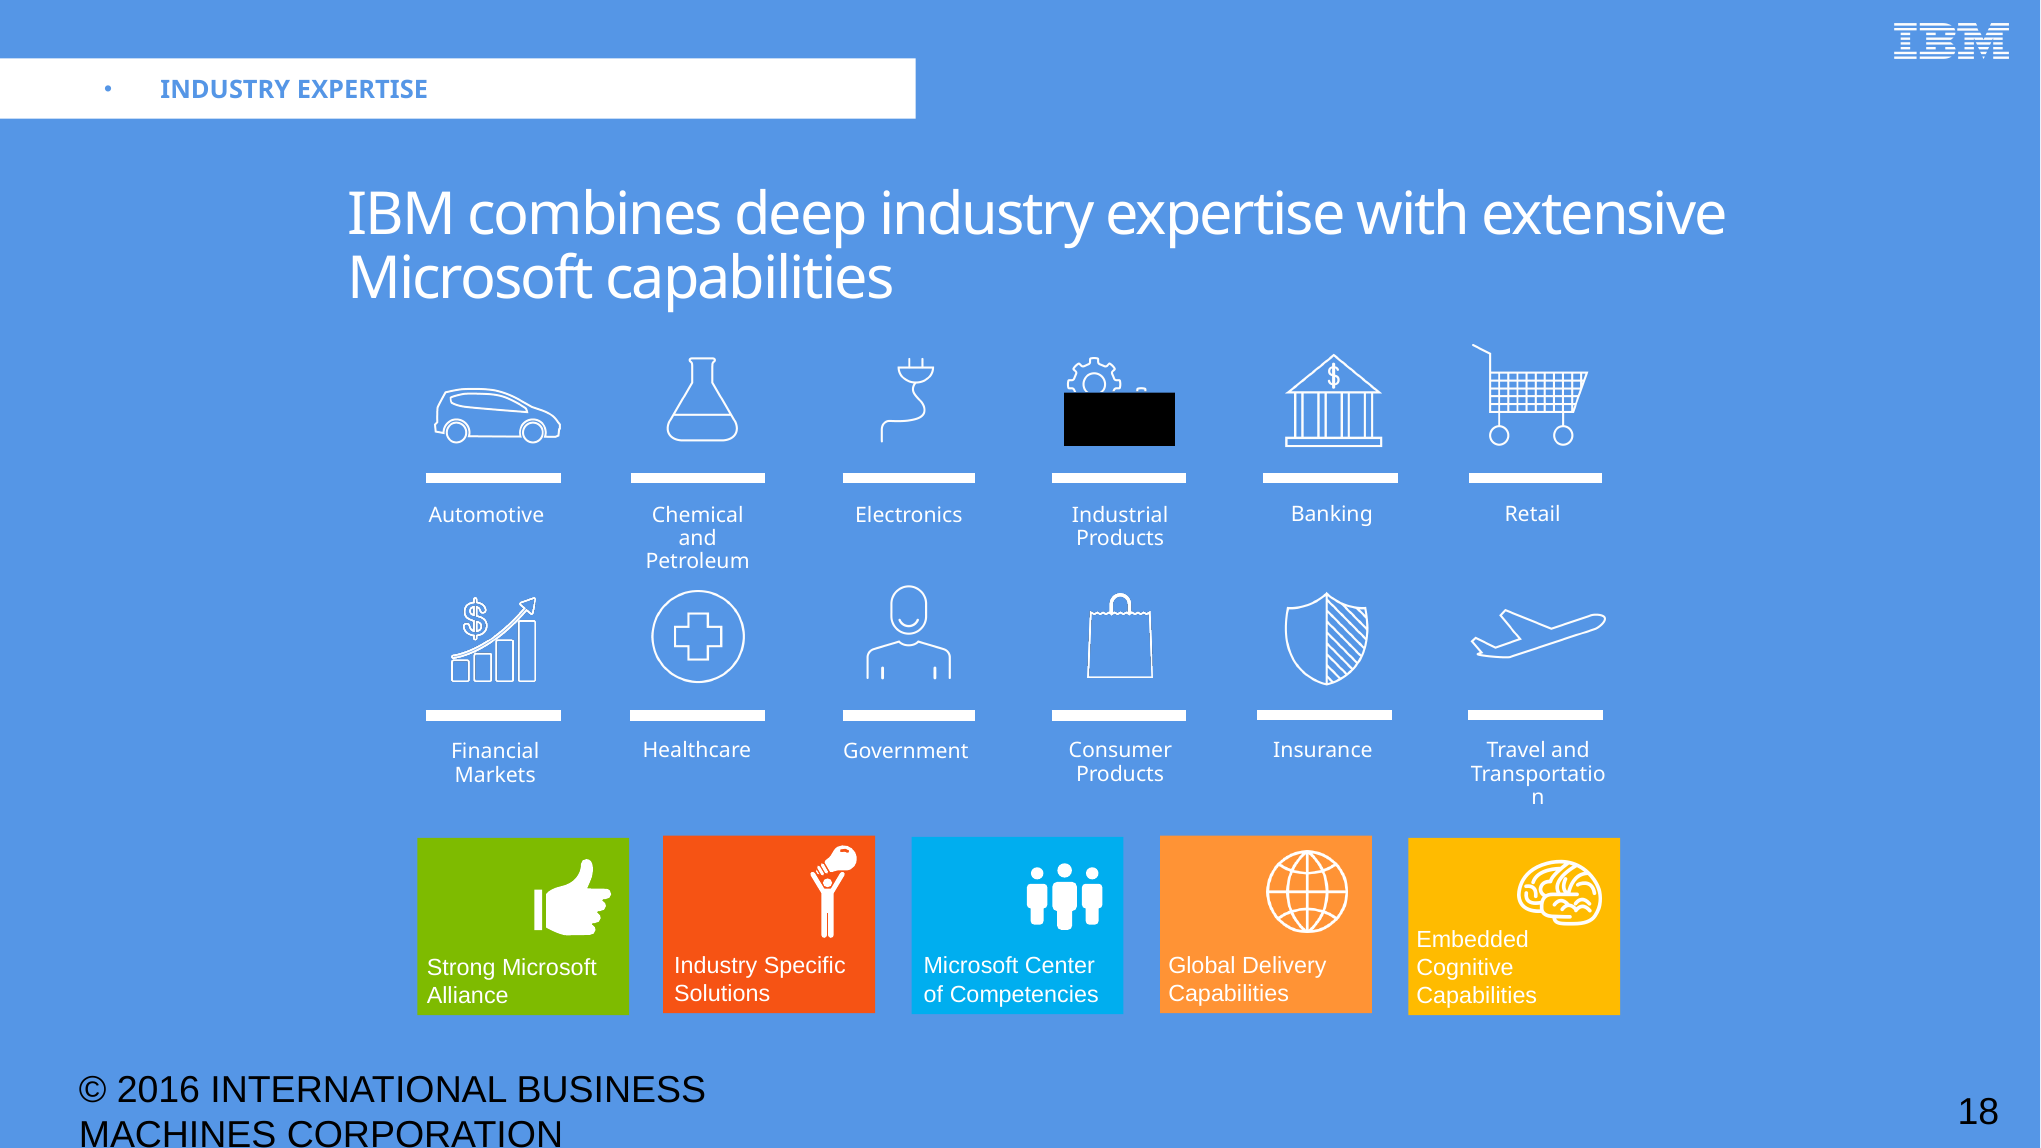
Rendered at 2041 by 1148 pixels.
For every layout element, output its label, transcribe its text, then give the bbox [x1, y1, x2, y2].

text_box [1239, 587, 1407, 763]
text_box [1459, 337, 1602, 527]
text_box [911, 836, 1124, 1015]
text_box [417, 837, 640, 1016]
list INDUSTRY EXPERTISE [80, 58, 914, 119]
slide_number 18 [1926, 1097, 2005, 1121]
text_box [418, 597, 572, 788]
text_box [1051, 593, 1188, 787]
title IBM combines deep industry expertise with extensive Microsoft capabilities [347, 183, 1727, 244]
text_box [1460, 598, 1616, 787]
picture [1894, 23, 2009, 59]
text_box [662, 835, 887, 1014]
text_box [630, 351, 766, 551]
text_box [1262, 350, 1399, 526]
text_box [842, 355, 976, 528]
footer © 2016 INTERNATIONAL BUSINESS MACHINES CORPORATION [72, 1098, 762, 1123]
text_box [618, 587, 775, 763]
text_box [1408, 837, 1634, 1016]
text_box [839, 582, 976, 764]
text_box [425, 380, 567, 528]
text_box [1051, 353, 1188, 551]
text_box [1159, 835, 1373, 1014]
